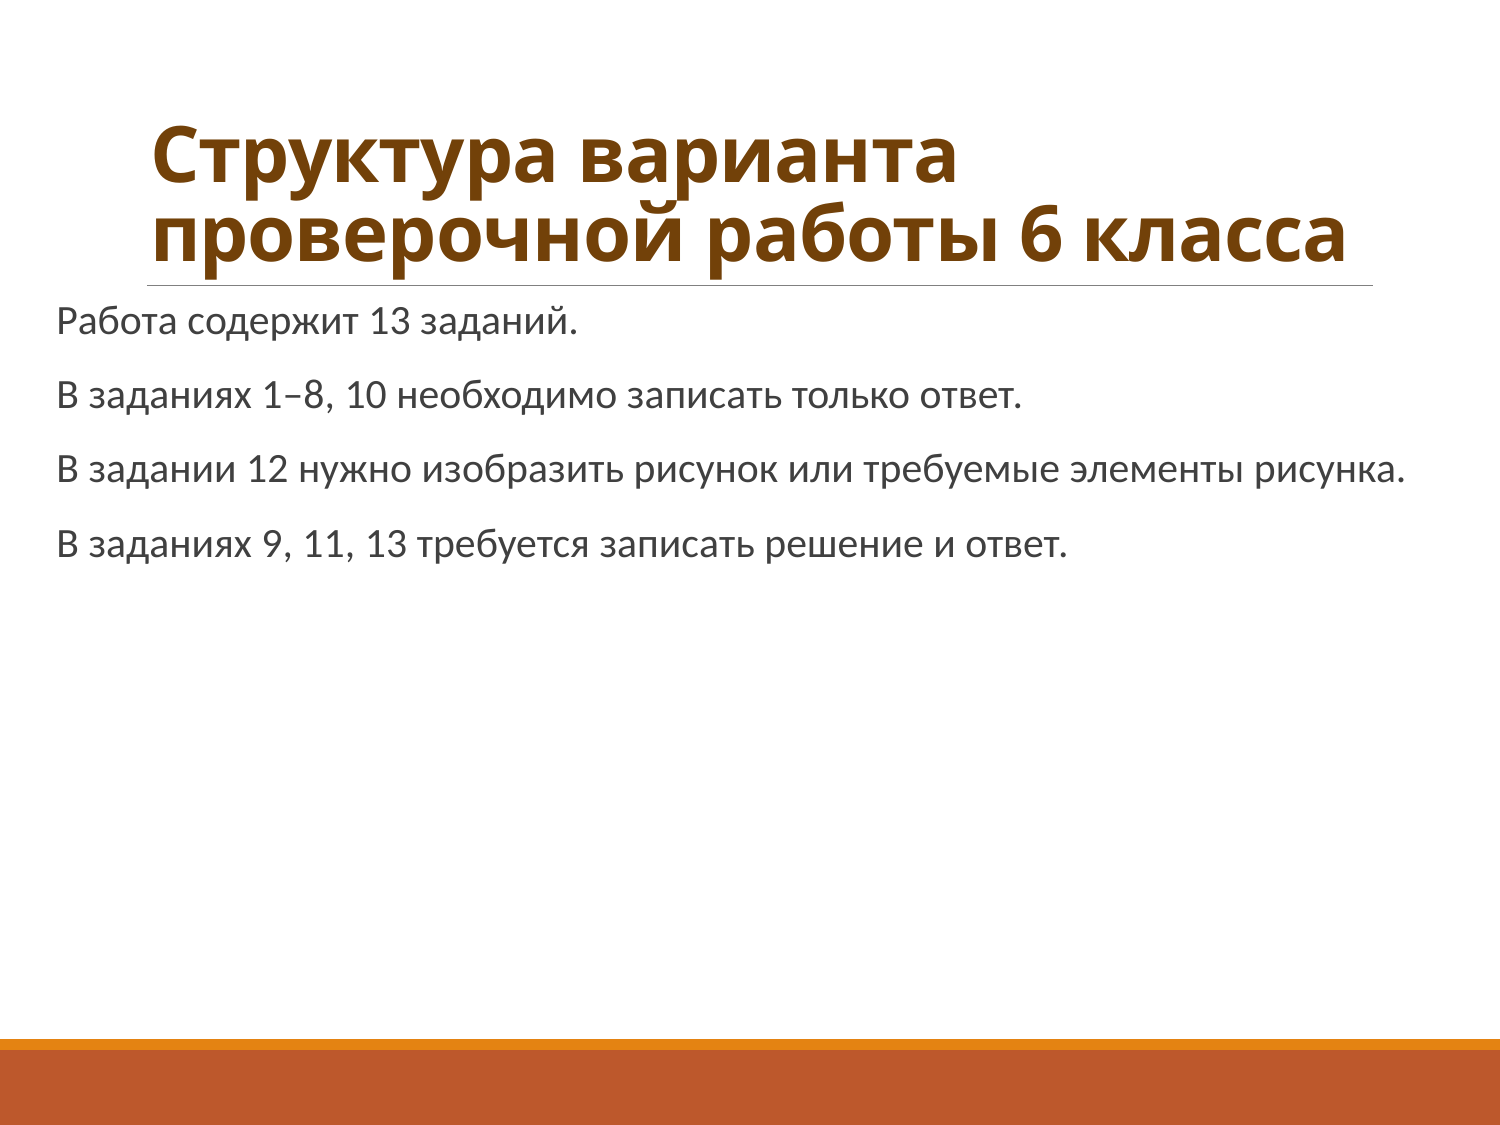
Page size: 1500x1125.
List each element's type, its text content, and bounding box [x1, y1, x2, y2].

list Работа содержит 13 заданий. В заданиях 1–8, 10 необходимо записать только ответ. В задании 12 нужно изобразить рисунок или требуемые элементы рисунка. В заданиях 9, 11, 13 требуется записать решение и ответ. [41, 290, 1459, 1024]
title Структура варианта проверочной работы 6 класса [135, 47, 1373, 285]
